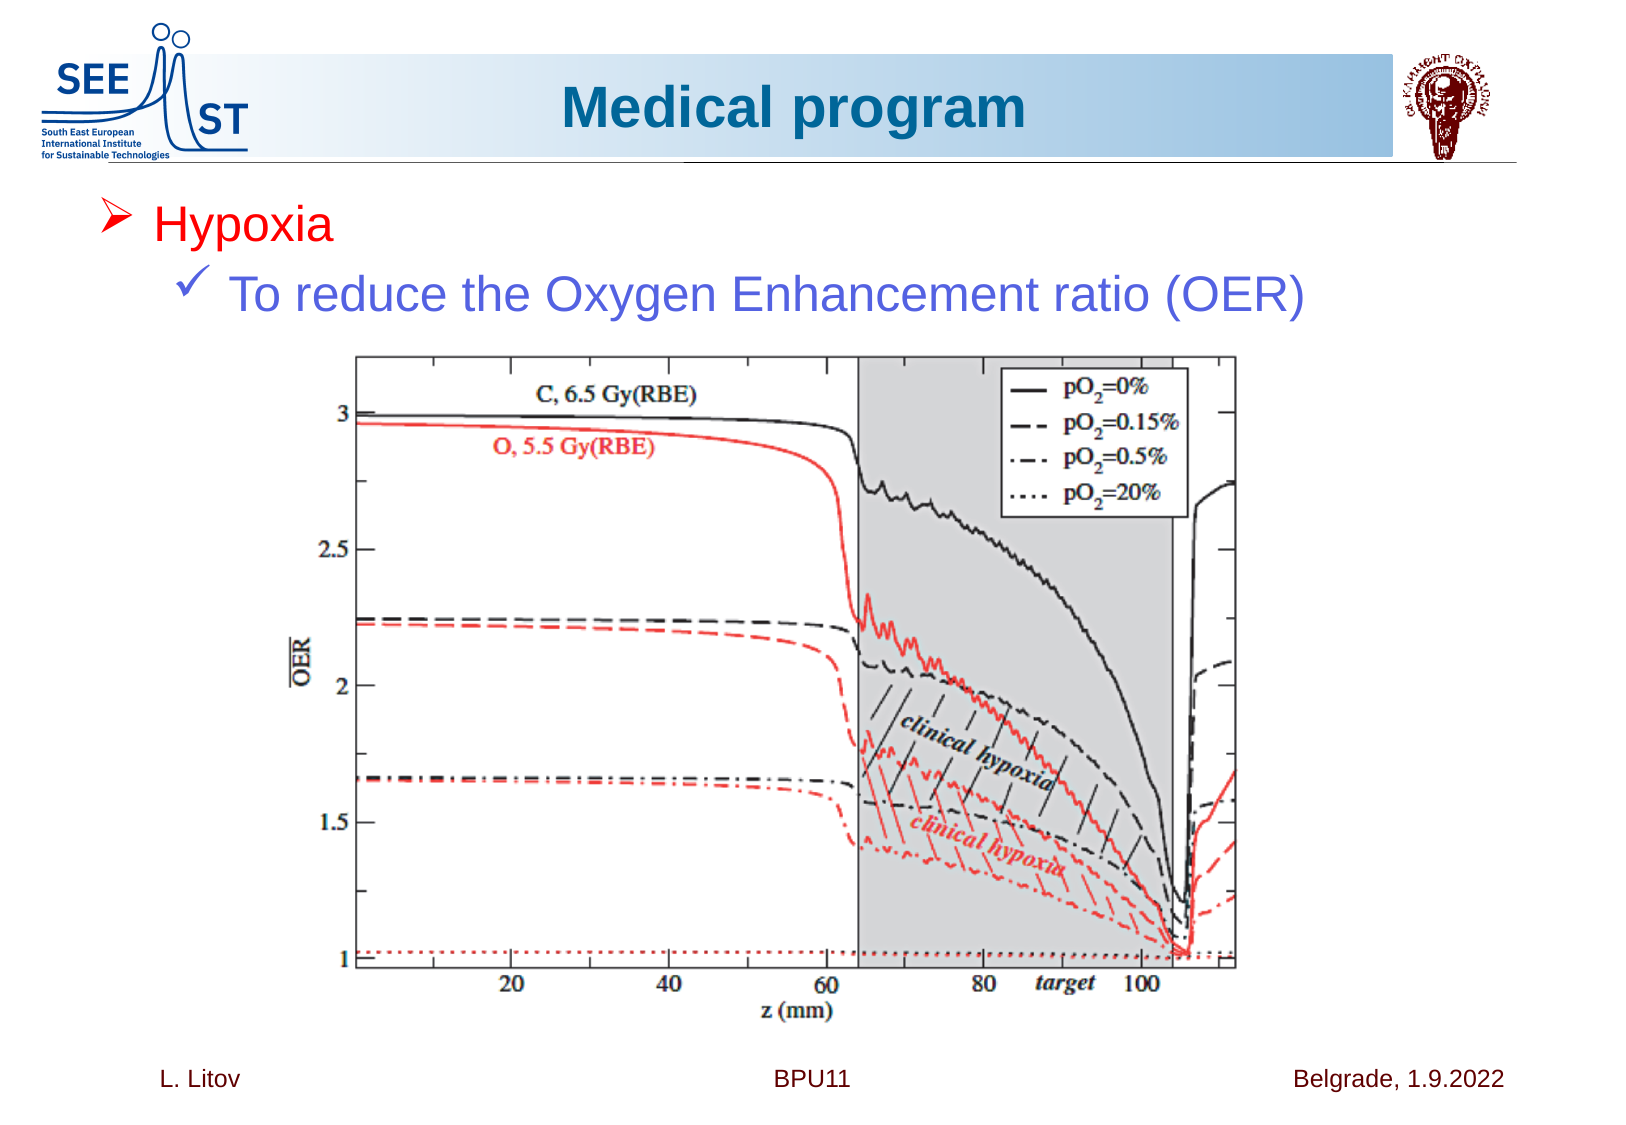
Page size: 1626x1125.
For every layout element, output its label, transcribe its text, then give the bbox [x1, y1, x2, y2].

picture [41, 22, 248, 161]
picture [1403, 54, 1490, 161]
picture [268, 349, 1250, 1040]
list Hypoxia To reduce the Oxygen Enhancement ratio (OER) [82, 184, 1498, 1024]
title Medical program [198, 66, 1392, 142]
